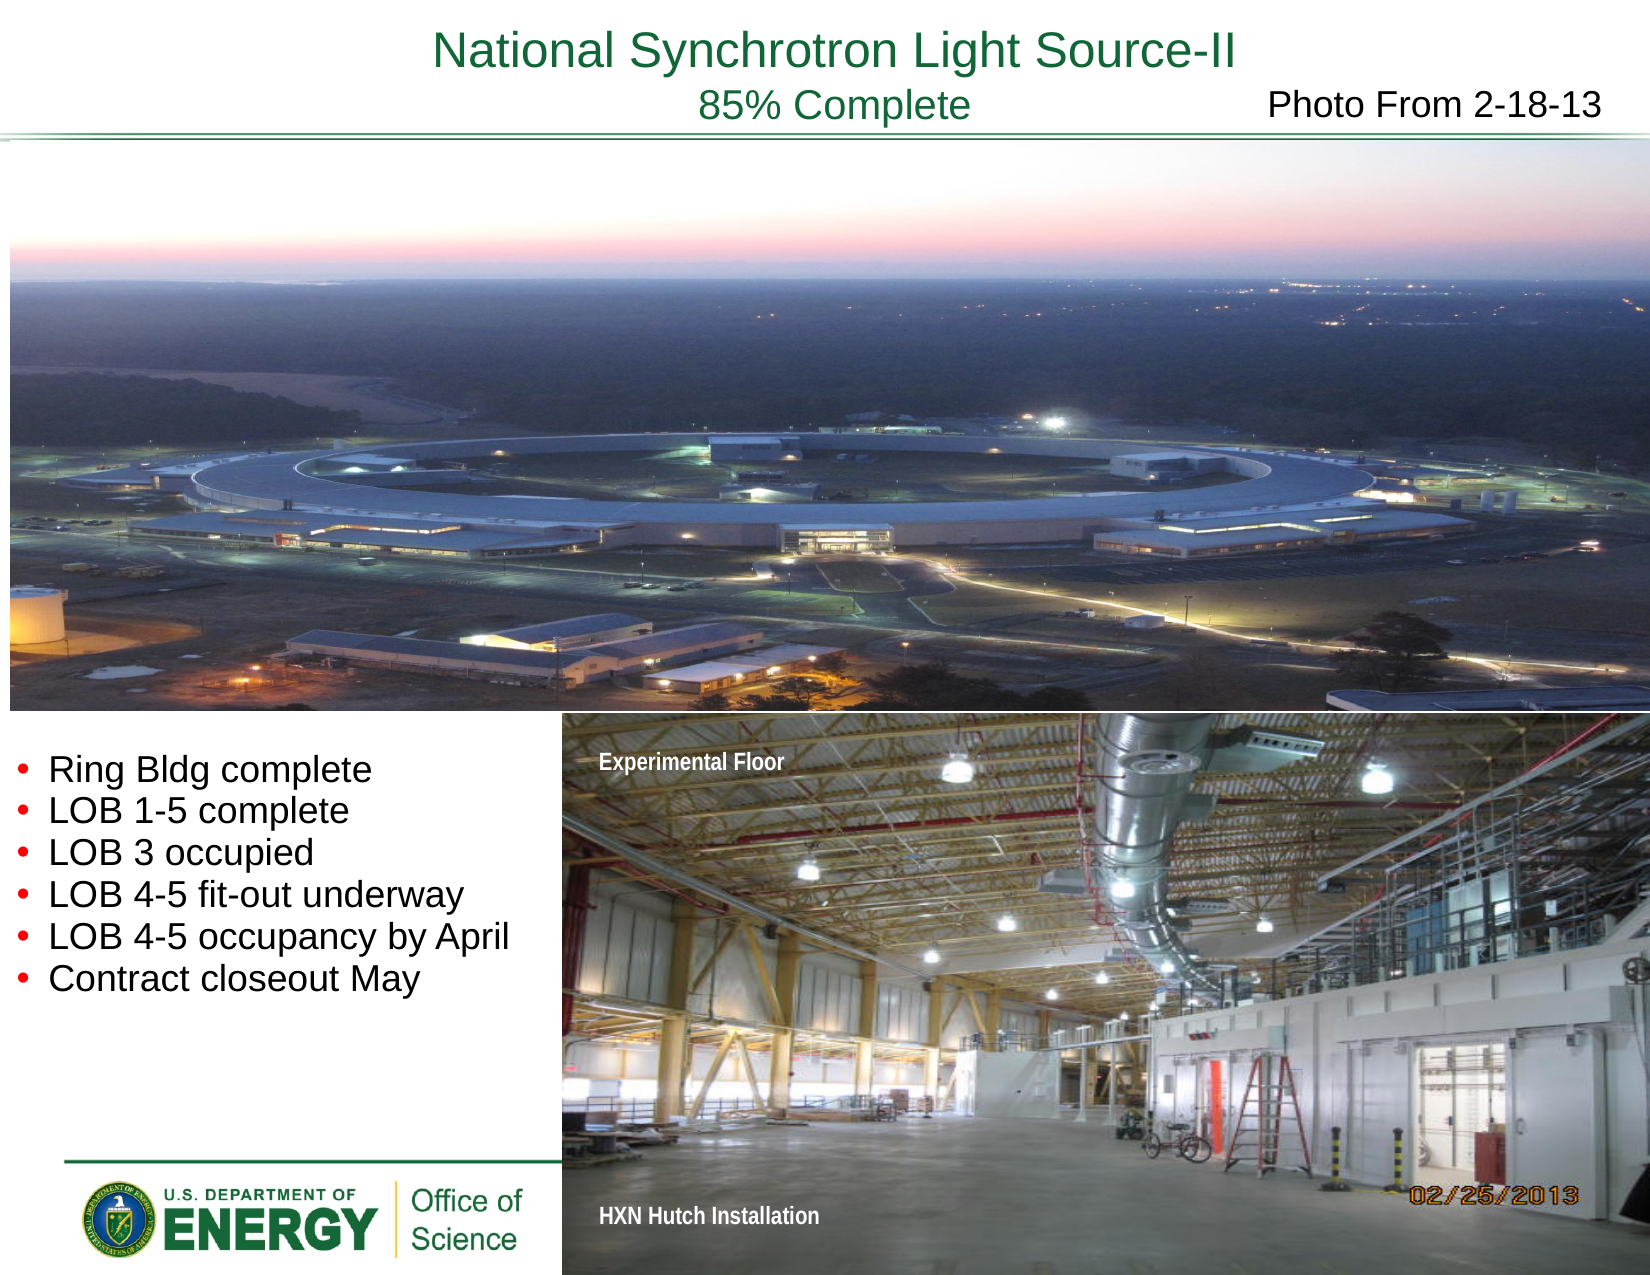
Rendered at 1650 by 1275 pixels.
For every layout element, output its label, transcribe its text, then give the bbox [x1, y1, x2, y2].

picture [0, 0, 1650, 1275]
text_box Photo From 2-18-13 [1219, 84, 1650, 138]
text_box Ring Bldg complete LOB 1-5 complete LOB 3 occupied LOB 4-5 fit-out underway LOB 4-5 occupancy by April Contract closeout May [0, 740, 557, 1008]
title National Synchrotron Light Source-II 85% Complete [9, 0, 1650, 140]
